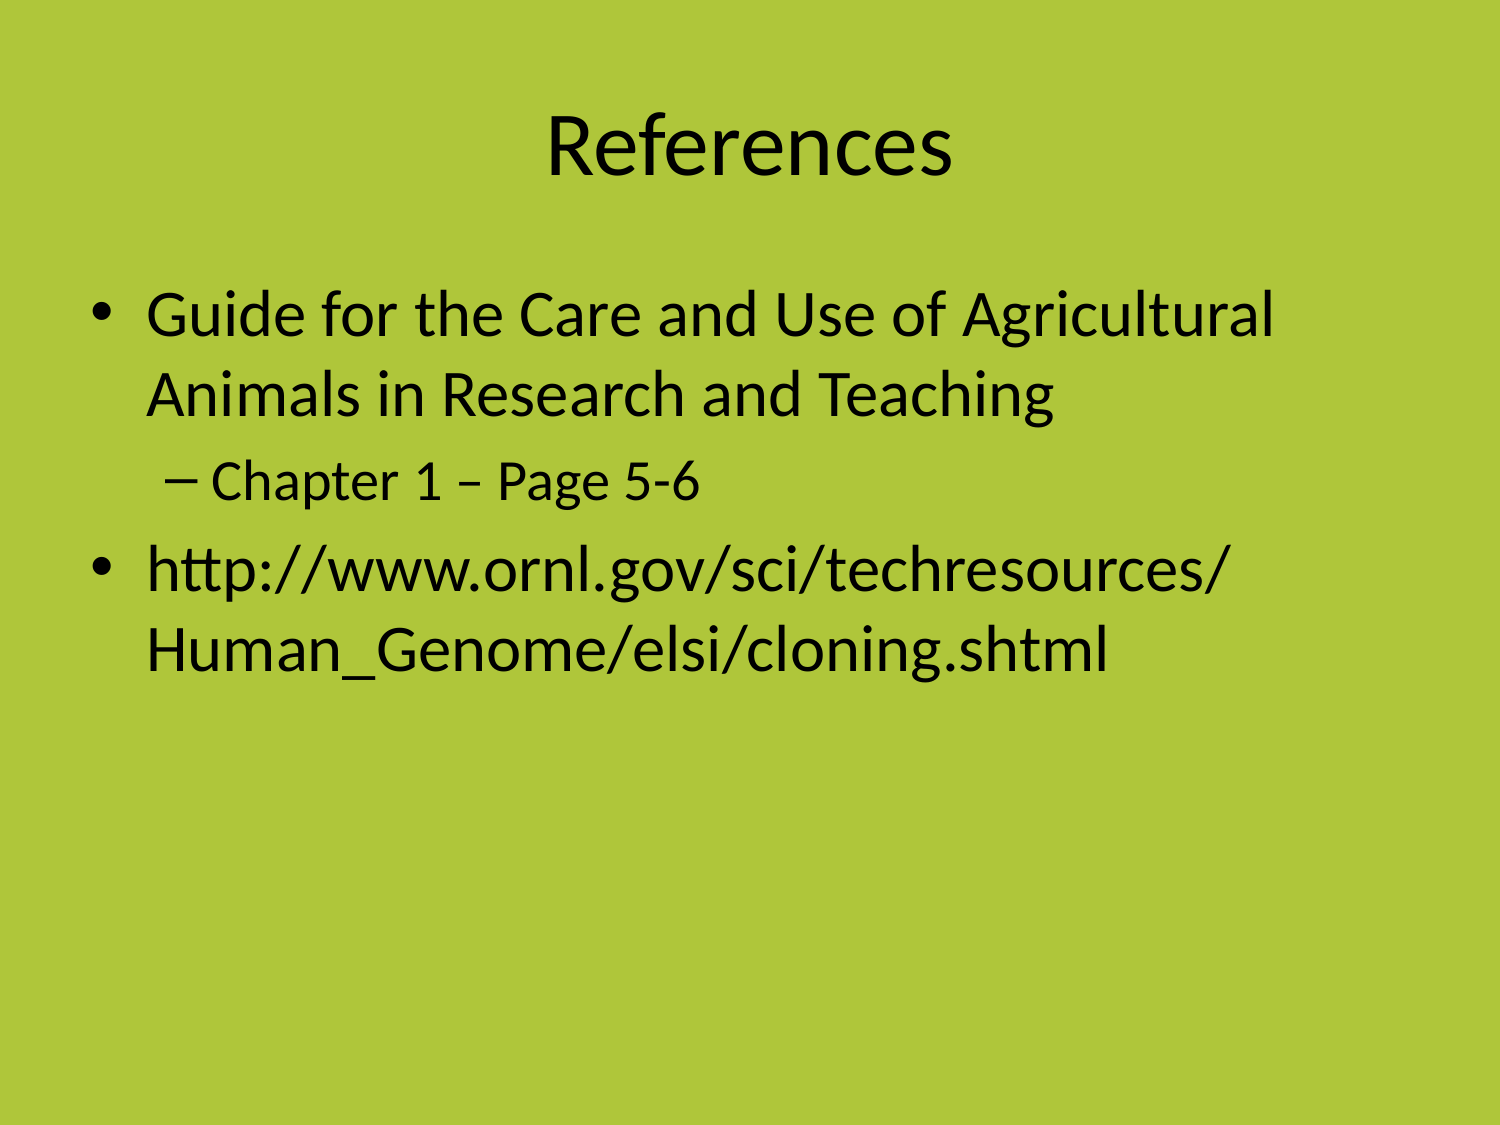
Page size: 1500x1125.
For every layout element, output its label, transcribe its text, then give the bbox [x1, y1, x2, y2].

list Guide for the Care and Use of Agricultural Animals in Research and Teaching Chapter 1 – Page 5-6 http://www.ornl.gov/sci/techresources/Human_Genome/elsi/cloning.shtml [75, 262, 1425, 1005]
title References [75, 45, 1425, 233]
